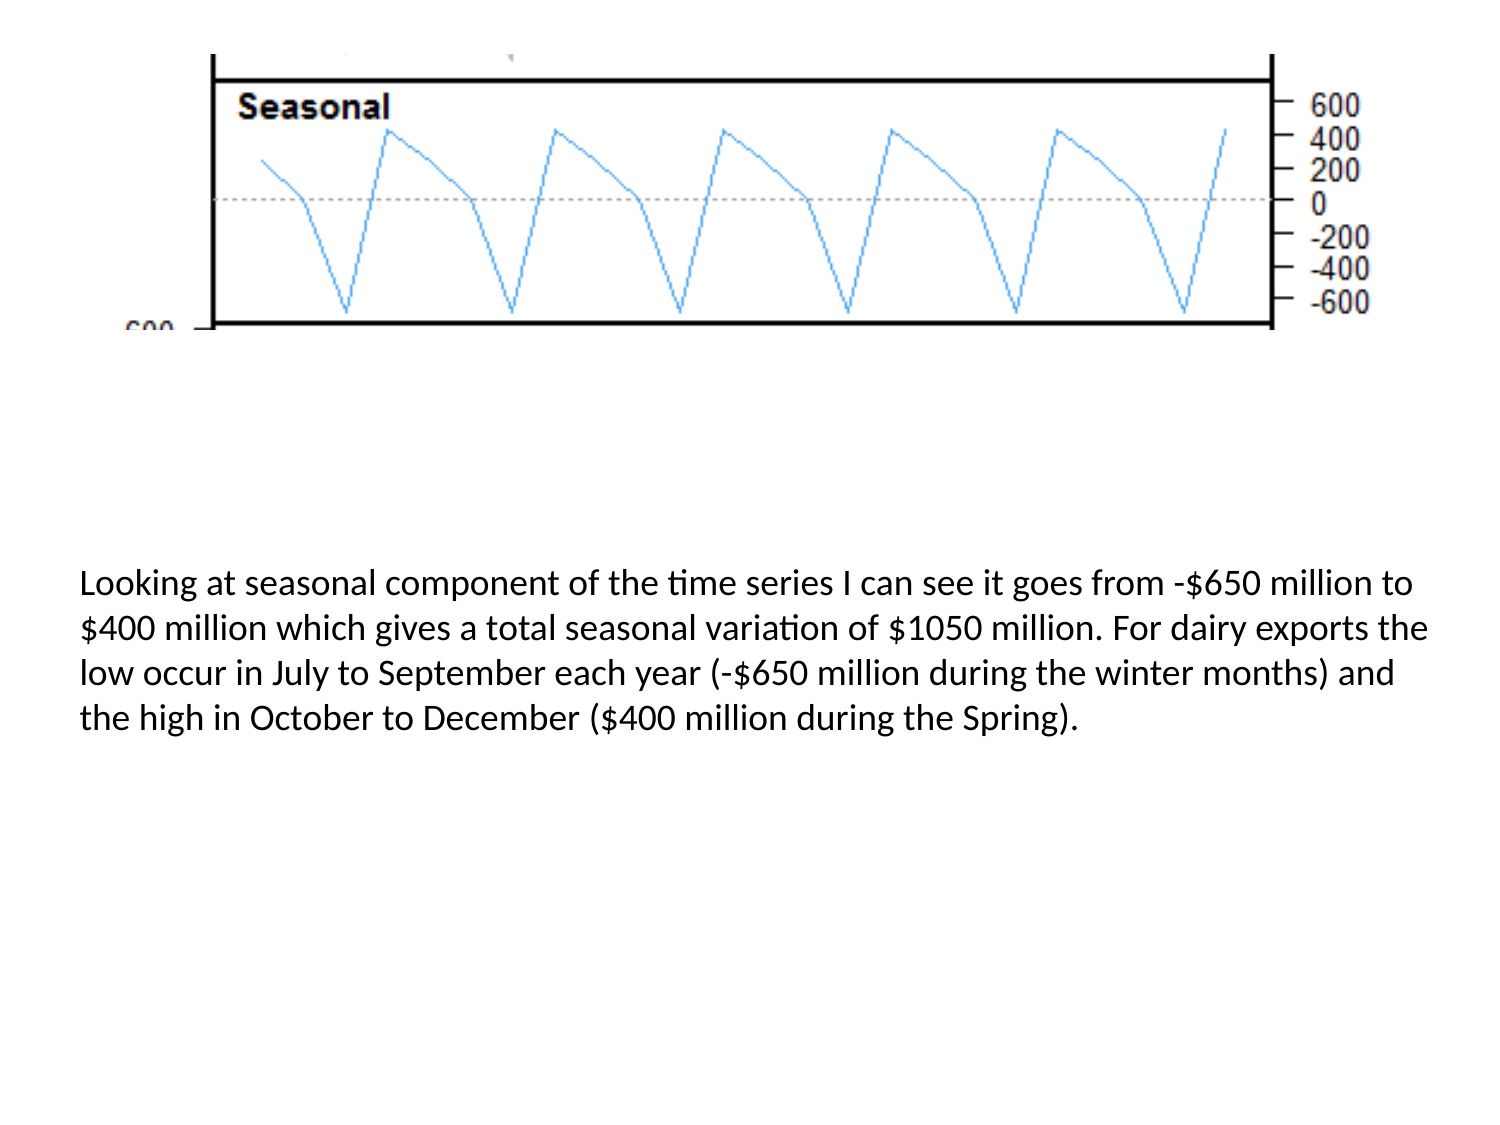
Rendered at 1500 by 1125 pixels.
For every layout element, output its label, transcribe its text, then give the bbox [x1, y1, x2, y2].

picture [52, 54, 1436, 330]
text_box Looking at seasonal component of the time series I can see it goes from -$650 million to $400 million which gives a total seasonal variation of $1050 million. For dairy exports the low occur in July to September each year (-$650 million during the winter months) and the high in October to December ($400 million during the Spring). [64, 550, 1447, 746]
